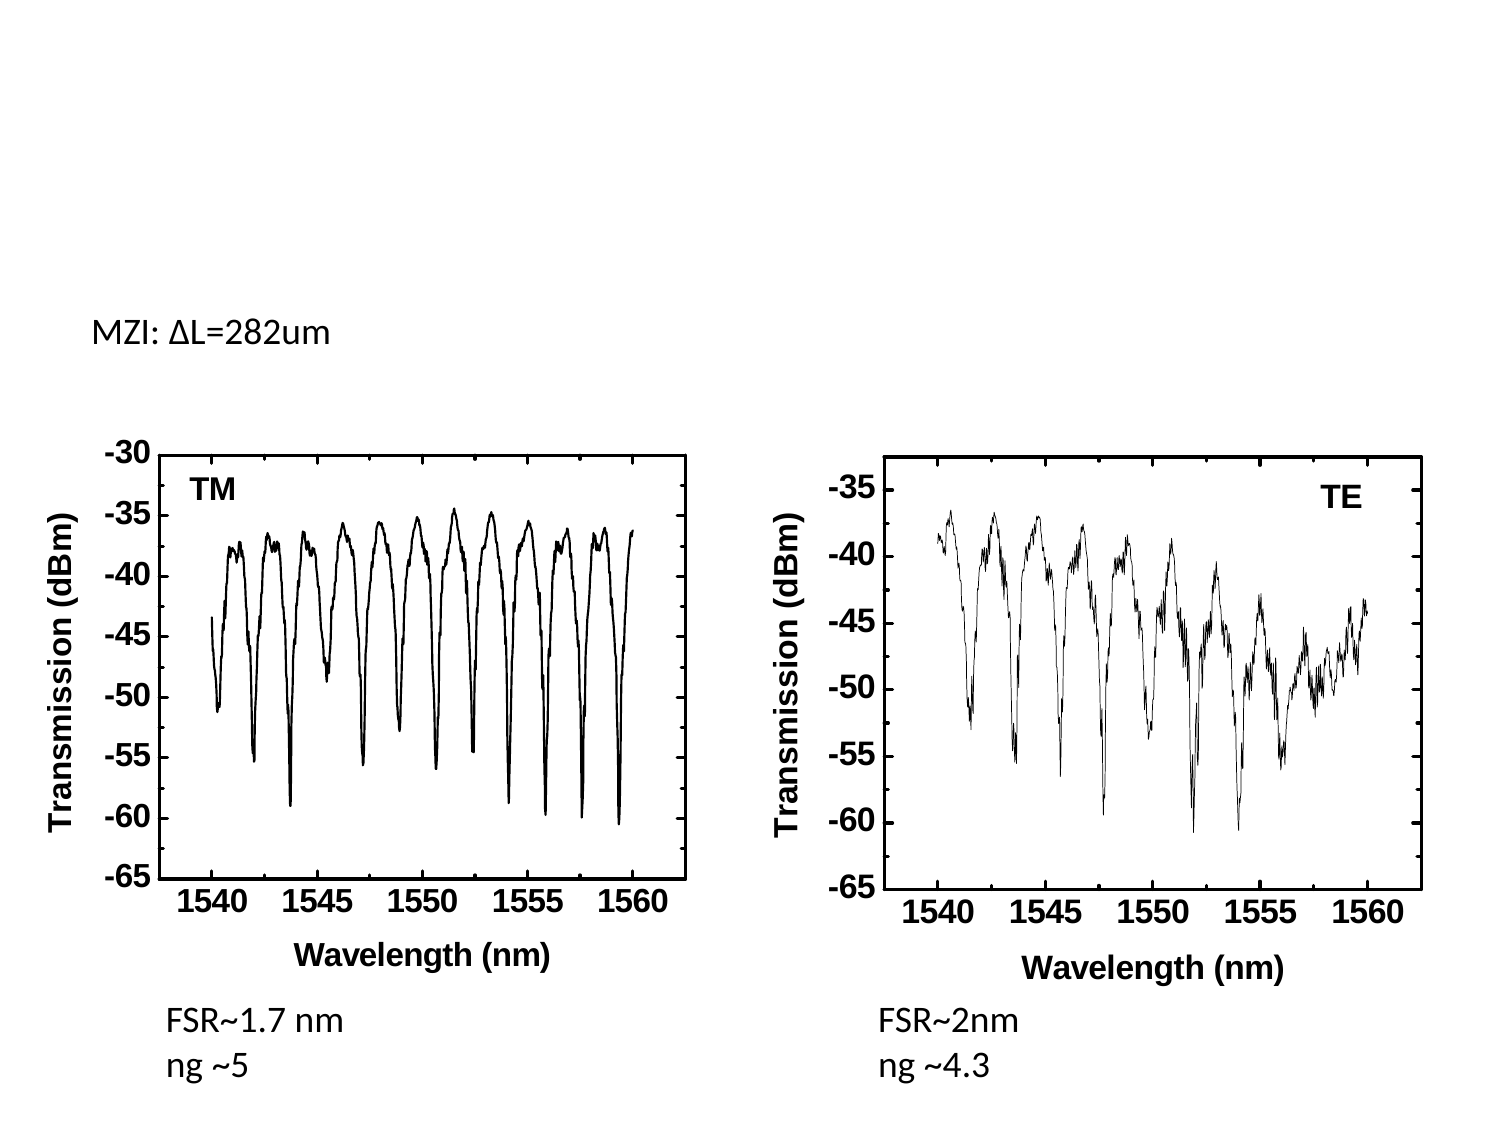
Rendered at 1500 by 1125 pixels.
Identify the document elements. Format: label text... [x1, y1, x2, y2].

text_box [0, 374, 724, 1015]
text_box MZI: ΔL=282um [76, 299, 347, 360]
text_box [724, 374, 1500, 1028]
text_box FSR~2nm ng ~4.3 [863, 1036, 1035, 1093]
text_box FSR~1.7 nm ng ~5 [151, 1024, 360, 1093]
